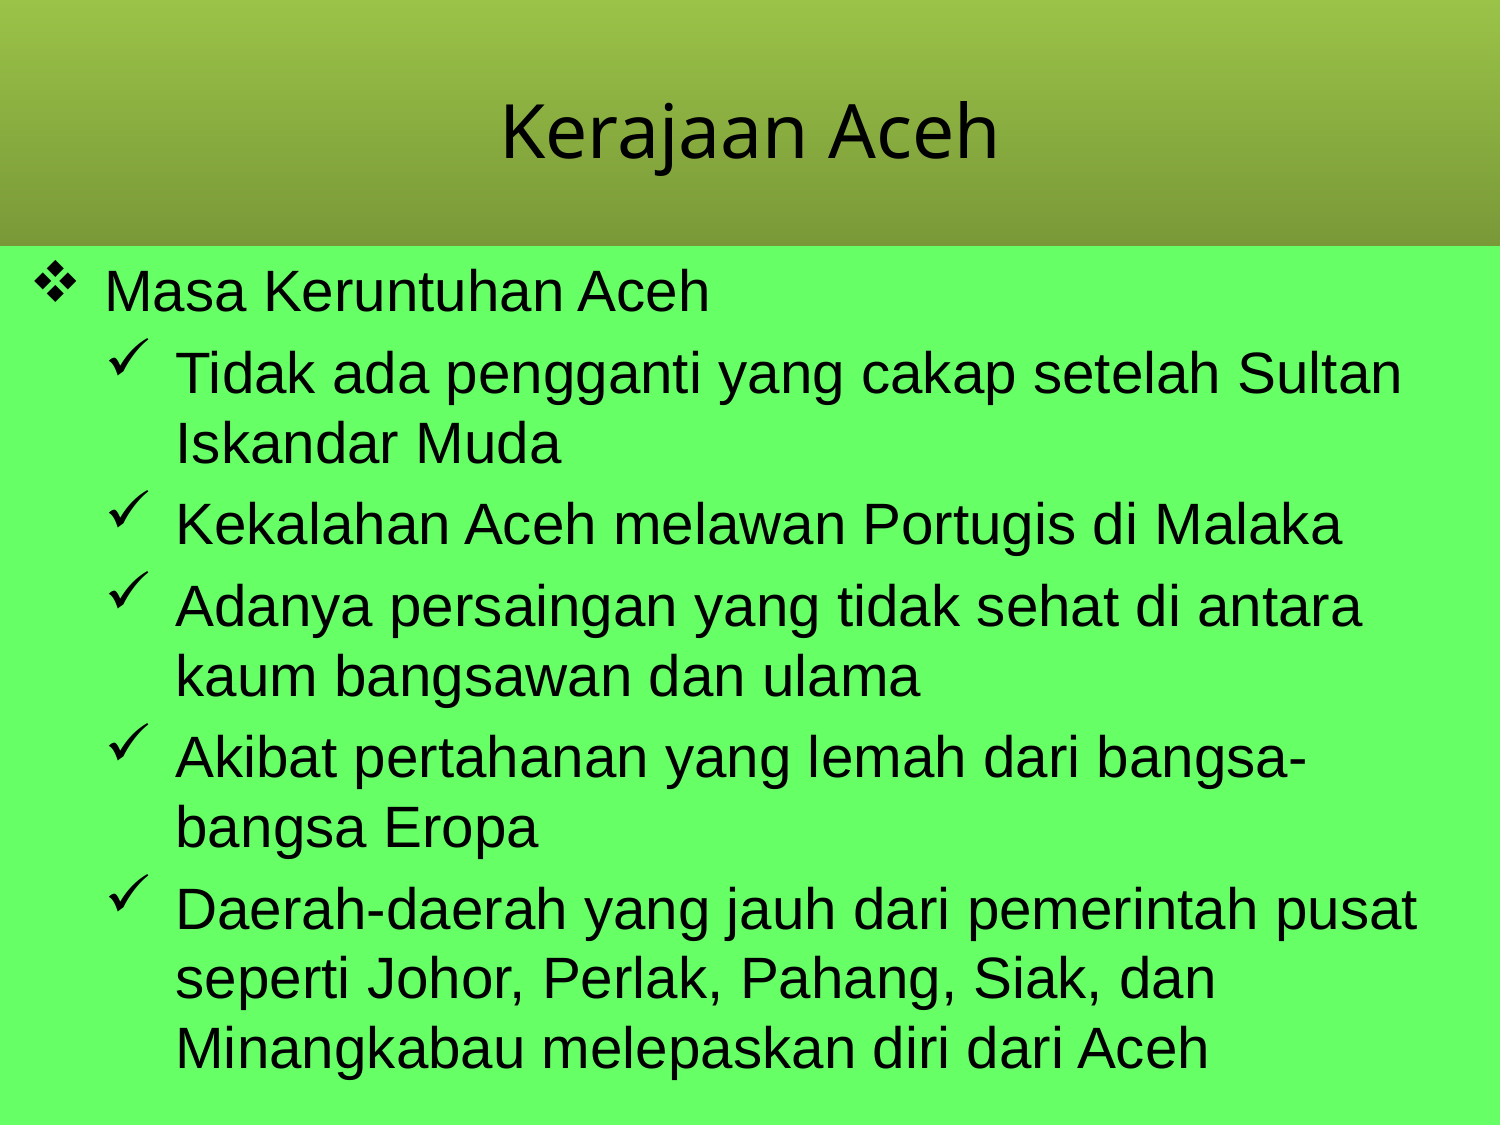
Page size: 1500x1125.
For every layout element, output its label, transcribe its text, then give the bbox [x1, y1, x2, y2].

title Kerajaan Aceh [0, 0, 1500, 246]
list Masa Keruntuhan Aceh Tidak ada pengganti yang cakap setelah Sultan Iskandar Muda Kekalahan Aceh melawan Portugis di Malaka Adanya persaingan yang tidak sehat di antara kaum bangsawan dan ulama Akibat pertahanan yang lemah dari bangsa-bangsa Eropa Daerah-daerah yang jauh dari pemerintah pusat seperti Johor, Perlak, Pahang, Siak, dan Minangkabau melepaskan diri dari Aceh [0, 246, 1500, 1125]
